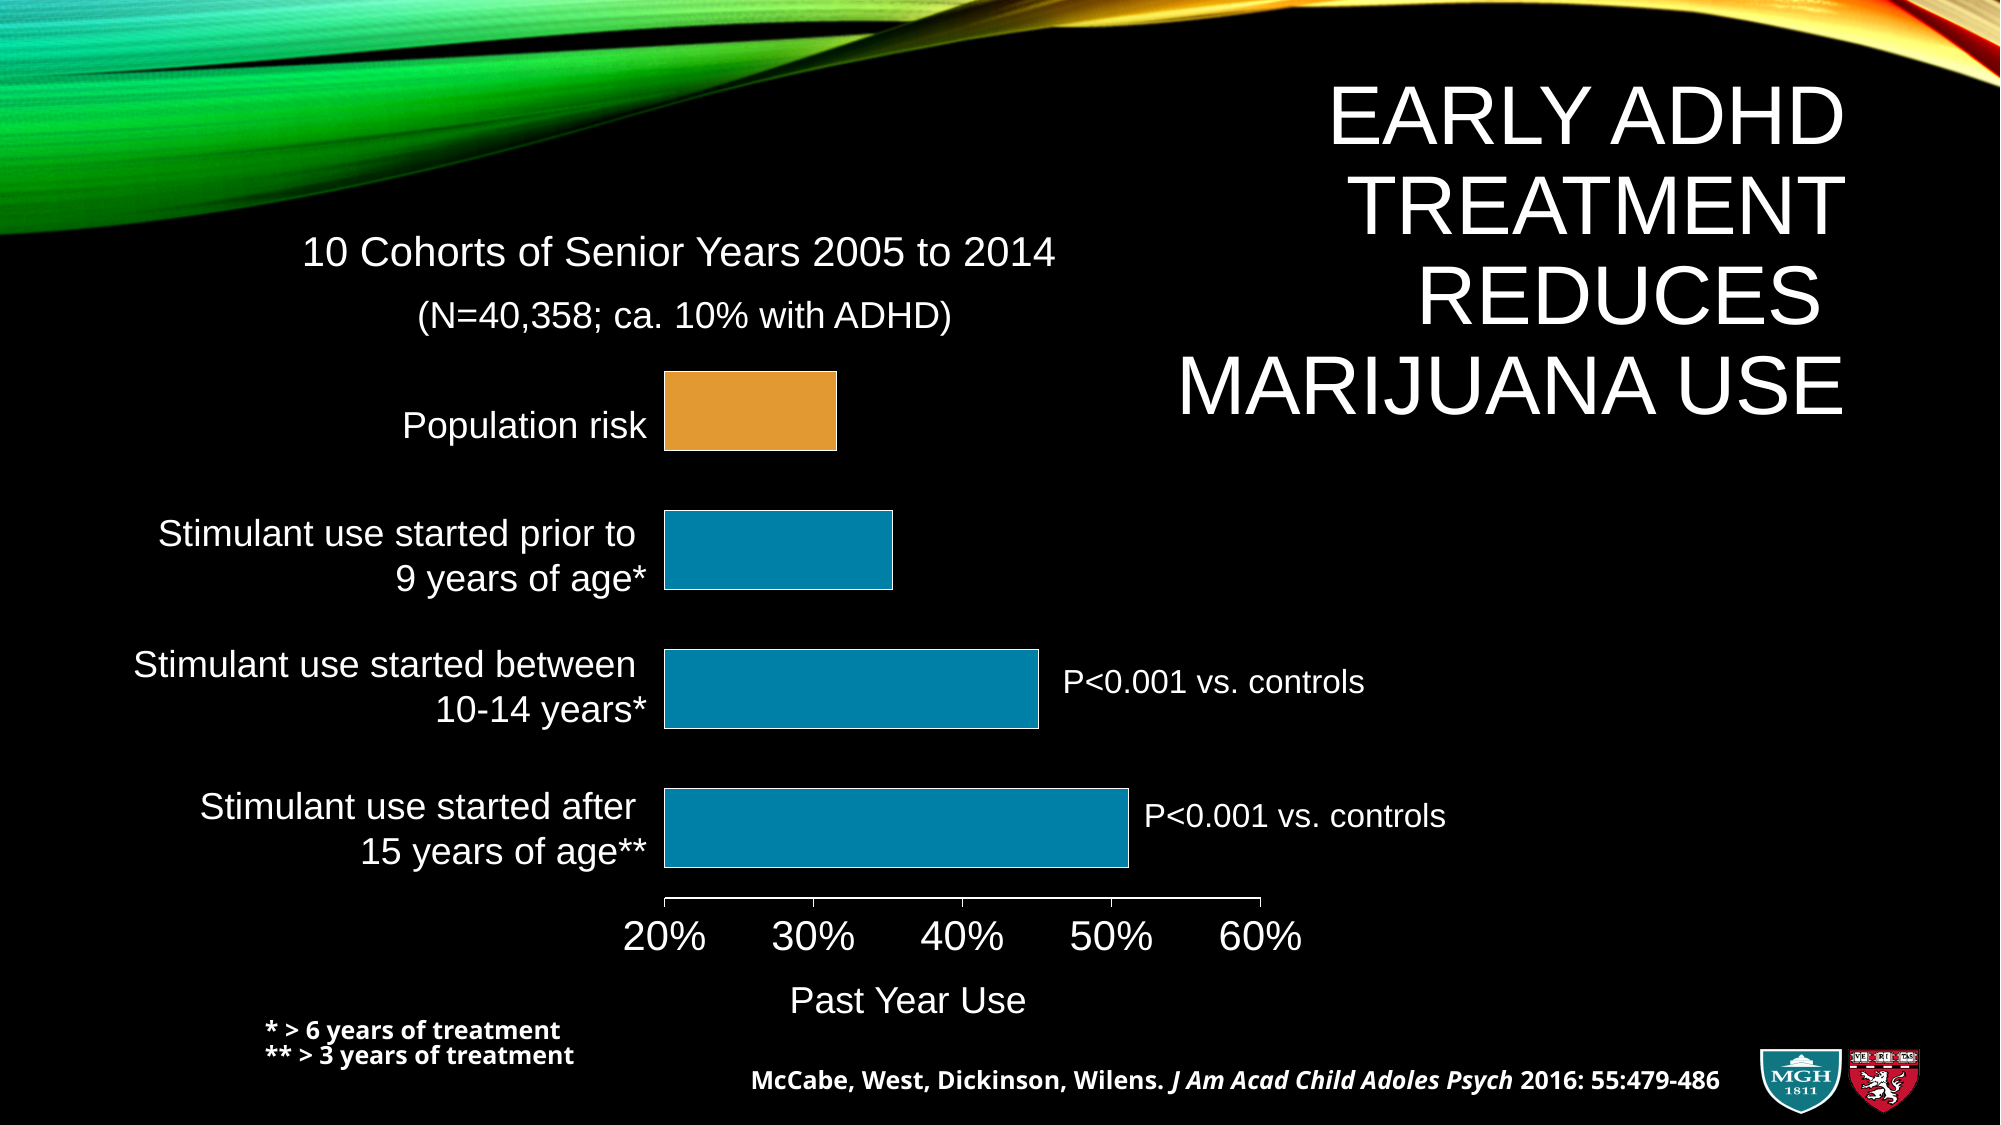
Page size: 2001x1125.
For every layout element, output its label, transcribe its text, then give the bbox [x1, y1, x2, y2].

picture [1760, 1049, 1842, 1114]
text_box Population risk Stimulant use started prior to 9 years of age* Stimulant use started between 10-14 years* Stimulant use started after 15 years of age** [0, 393, 608, 940]
title Early ADHD Treatment Reduces Marijuana Use [1079, 146, 1862, 359]
text_box P<0.001 vs. controls [1318, 787, 1462, 842]
chart [608, 328, 1318, 973]
picture [1846, 1049, 1920, 1114]
picture [0, 0, 2000, 237]
list * > 6 years of treatment ** > 3 years of treatment McCabe, West, Dickinson, Wilens. J Am Acad Child Adoles Psych 2016: 55:479-486 [249, 1025, 1736, 1103]
text_box P<0.001 vs. controls [1318, 652, 1381, 708]
text_box 10 Cohorts of Senior Years 2005 to 2014 (N=40,358; ca. 10% with ADHD) [0, 223, 1383, 283]
text_box Past Year Use [774, 973, 1042, 1029]
